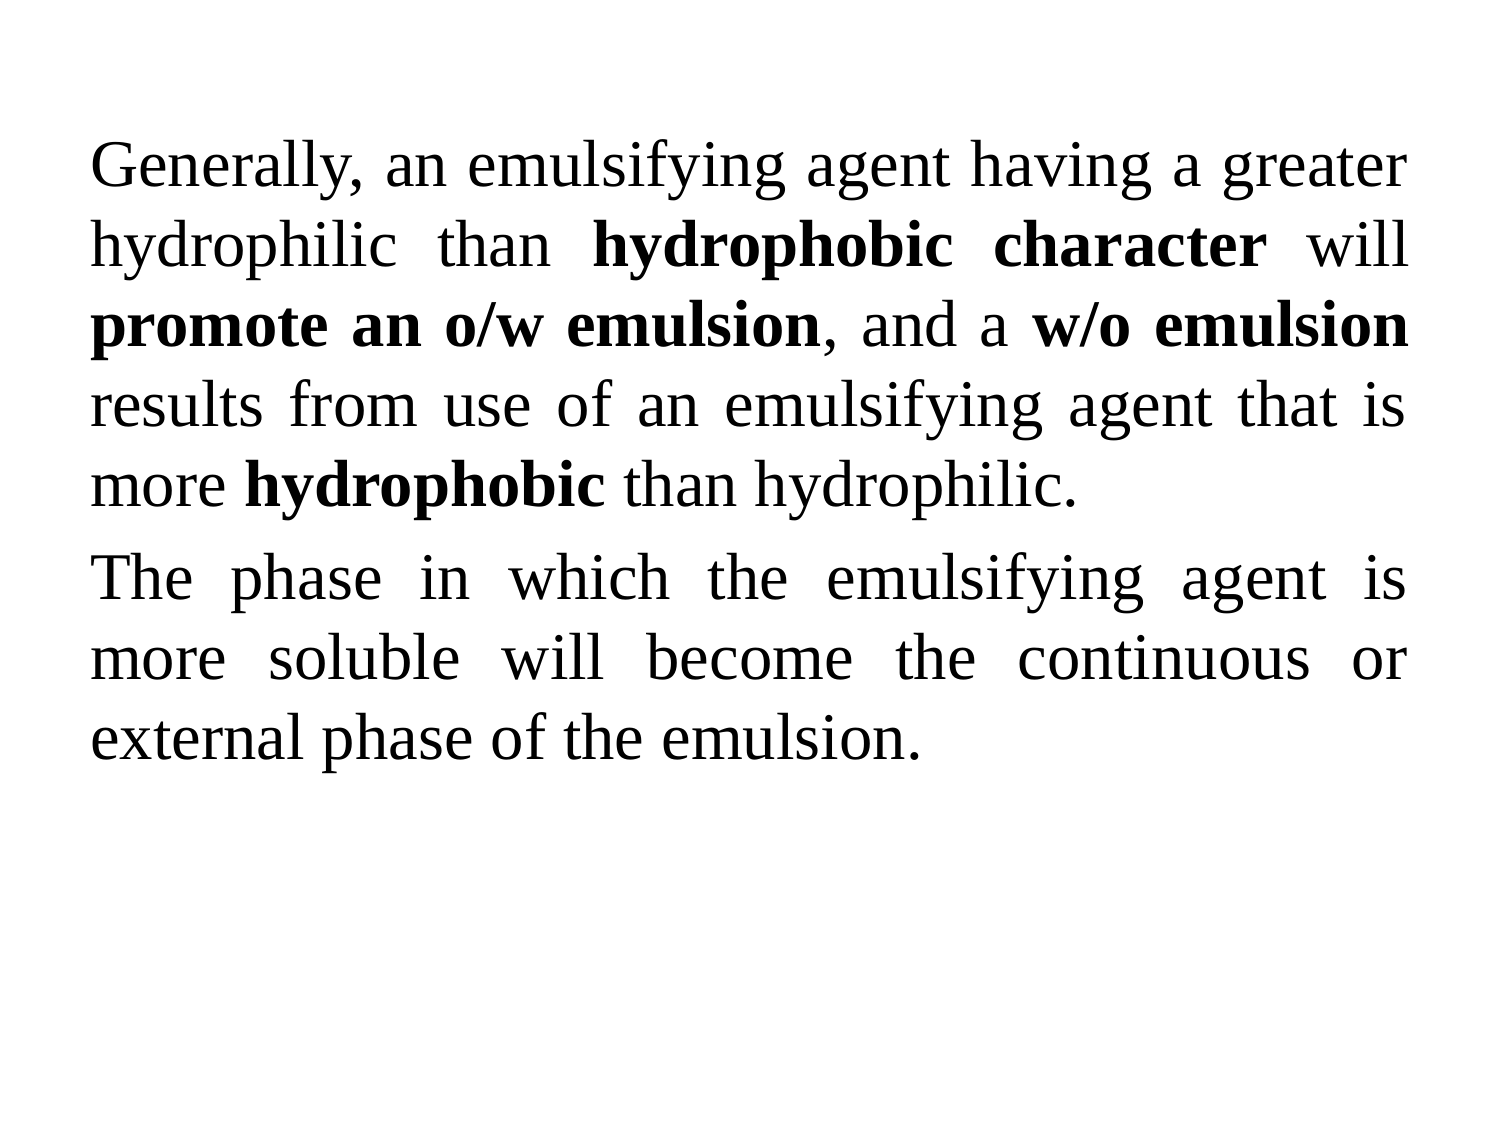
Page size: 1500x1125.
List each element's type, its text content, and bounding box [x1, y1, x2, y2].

list Generally, an emulsifying agent having a greater hydrophilic than hydrophobic character will promote an o/w emulsion, and a w/o emulsion results from use of an emulsifying agent that is more hydrophobic than hydrophilic. The phase in which the emulsifying agent is more soluble will become the continuous or external phase of the emulsion. [75, 112, 1425, 1005]
